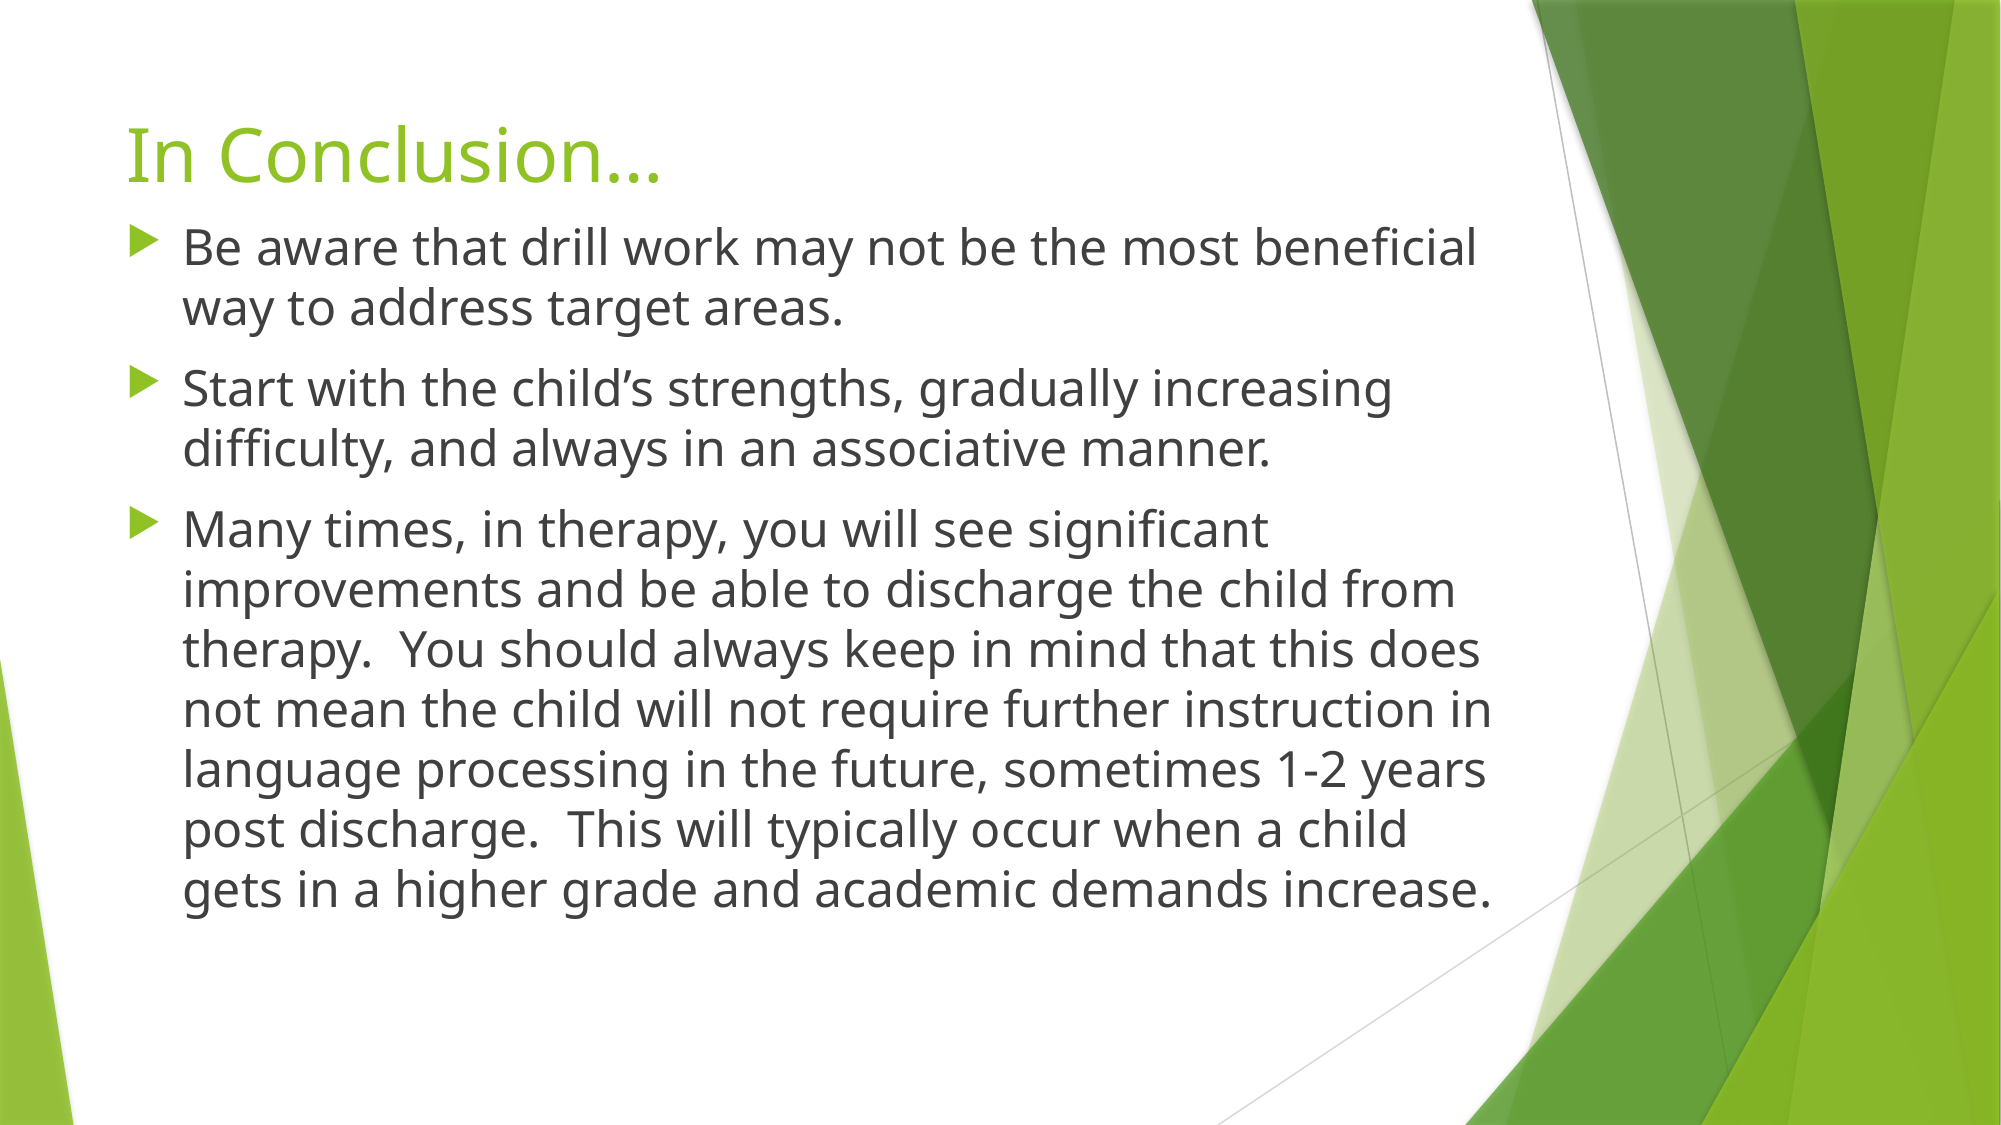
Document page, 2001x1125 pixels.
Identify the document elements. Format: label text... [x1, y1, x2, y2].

list Be aware that drill work may not be the most beneficial way to address target areas. Start with the child’s strengths, gradually increasing difficulty, and always in an associative manner. Many times, in therapy, you will see significant improvements and be able to discharge the child from therapy. You should always keep in mind that this does not mean the child will not require further instruction in language processing in the future, sometimes 1-2 years post discharge. This will typically occur when a child gets in a higher grade and academic demands increase. [111, 208, 1522, 845]
title In Conclusion… [111, 99, 1522, 208]
